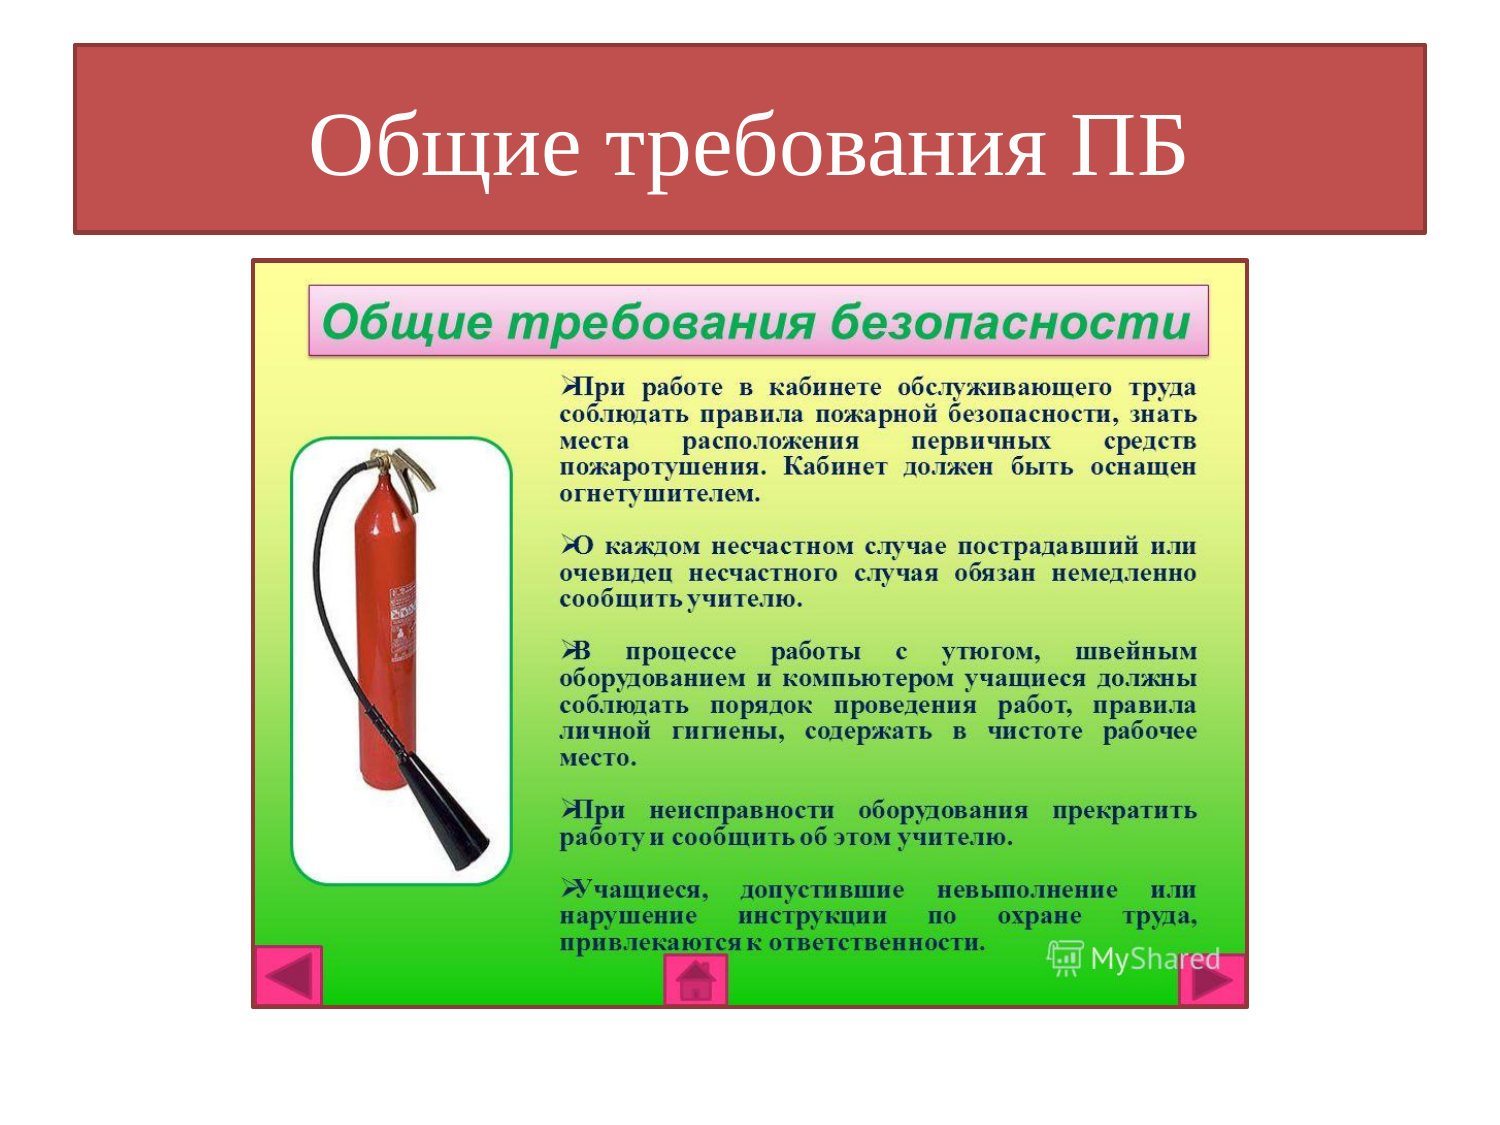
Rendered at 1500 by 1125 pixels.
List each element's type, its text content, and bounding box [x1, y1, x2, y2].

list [254, 262, 1246, 1006]
title Общие требования ПБ [73, 43, 1427, 235]
